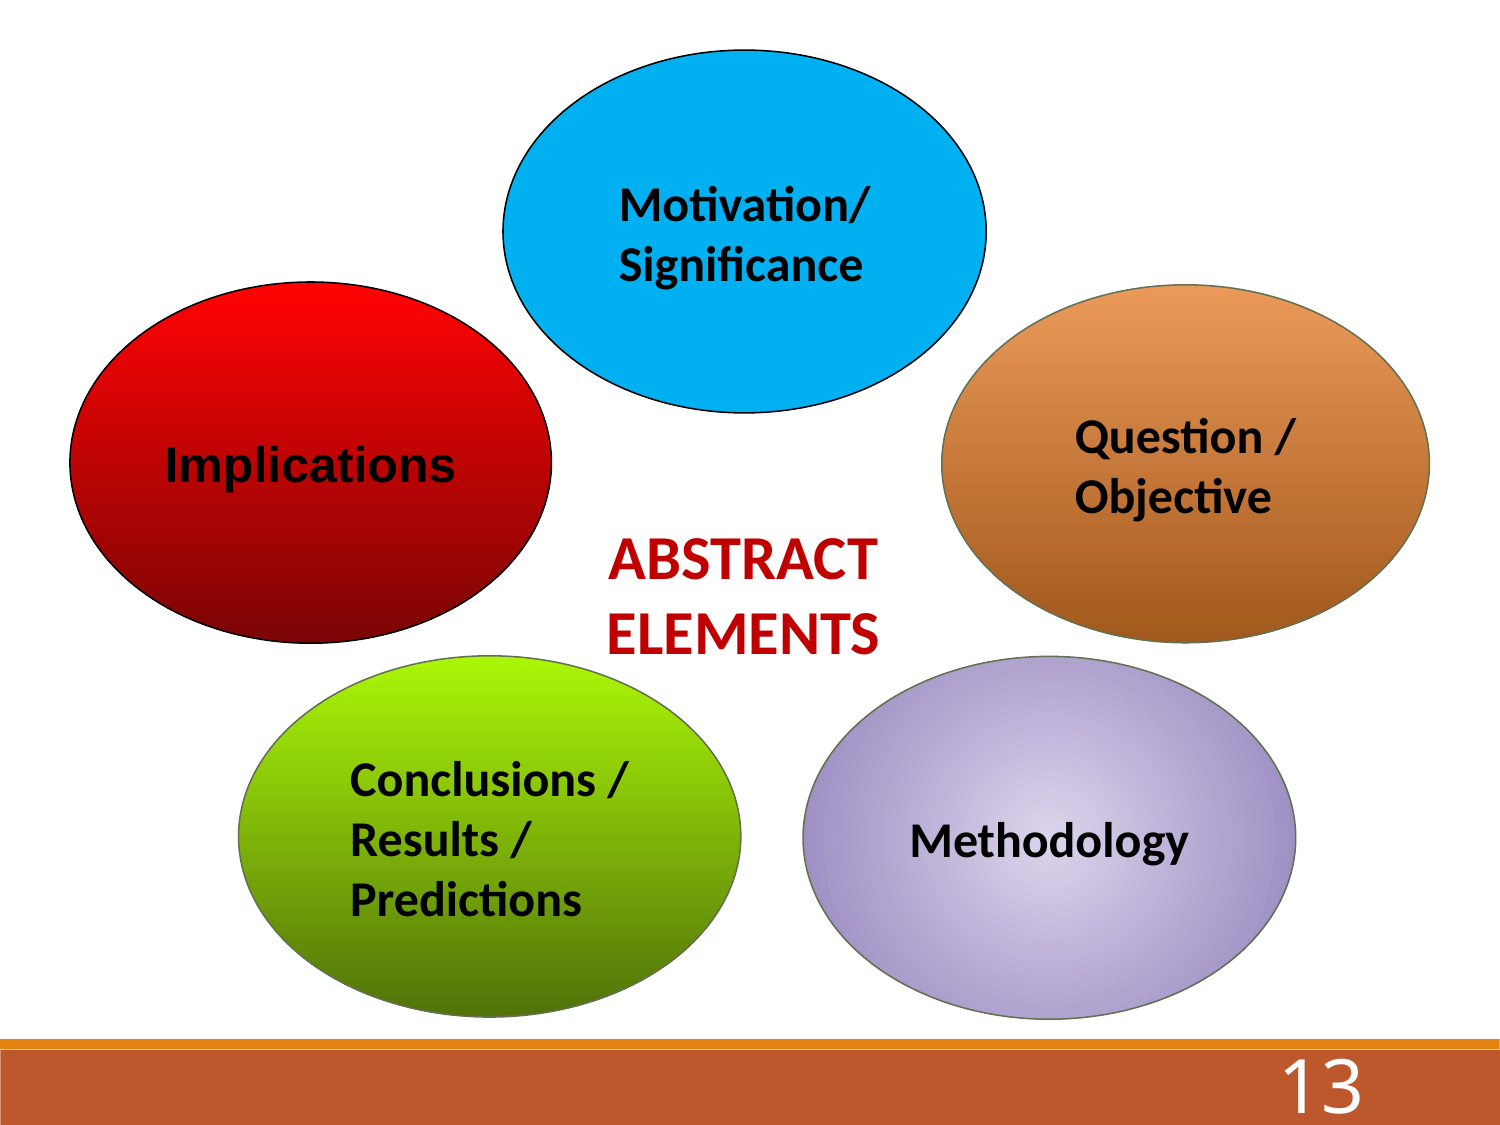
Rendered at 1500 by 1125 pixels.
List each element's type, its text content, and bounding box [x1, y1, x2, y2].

text_box Motivation/ Significance [629, 50, 860, 72]
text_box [51, 74, 1452, 1038]
slide_number 13 [1218, 1059, 1380, 1120]
